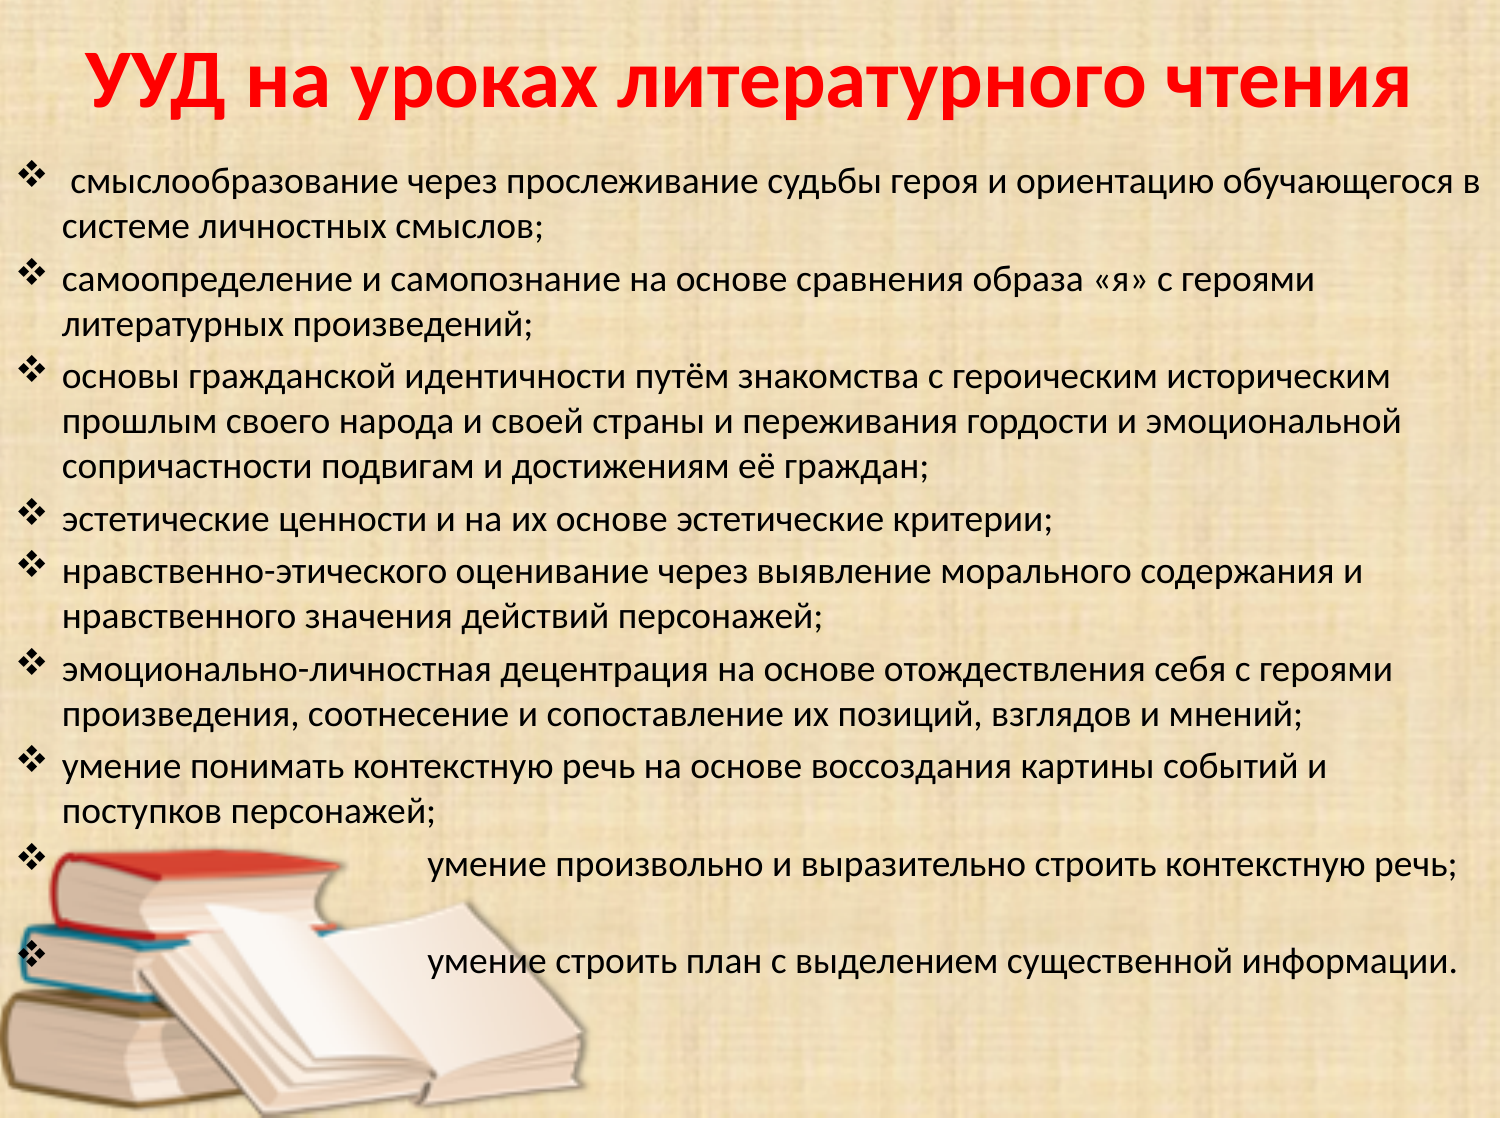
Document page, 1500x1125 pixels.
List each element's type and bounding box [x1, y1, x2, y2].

list [0, 0, 1500, 1118]
